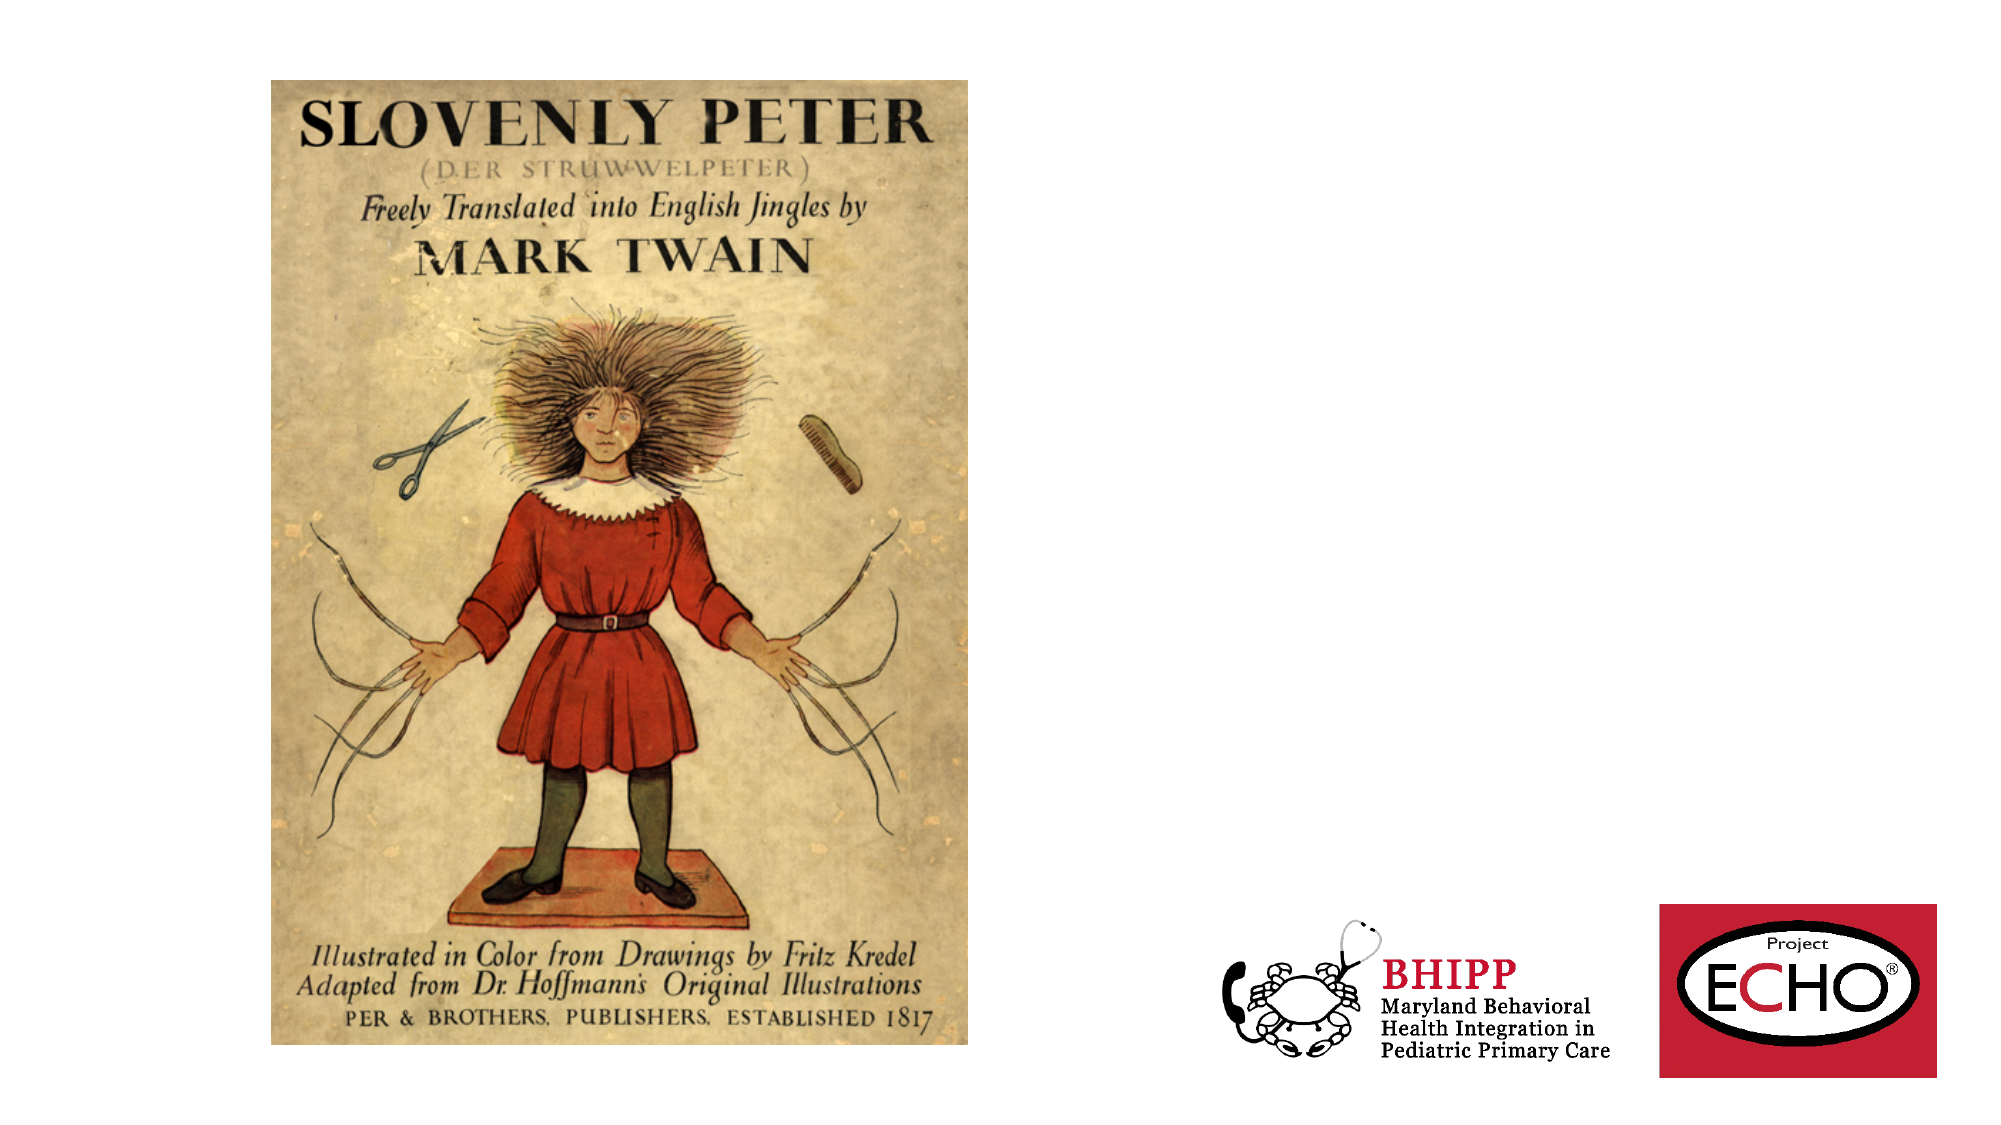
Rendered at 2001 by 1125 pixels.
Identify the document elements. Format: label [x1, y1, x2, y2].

picture [1199, 874, 1973, 1103]
picture [271, 80, 968, 1045]
